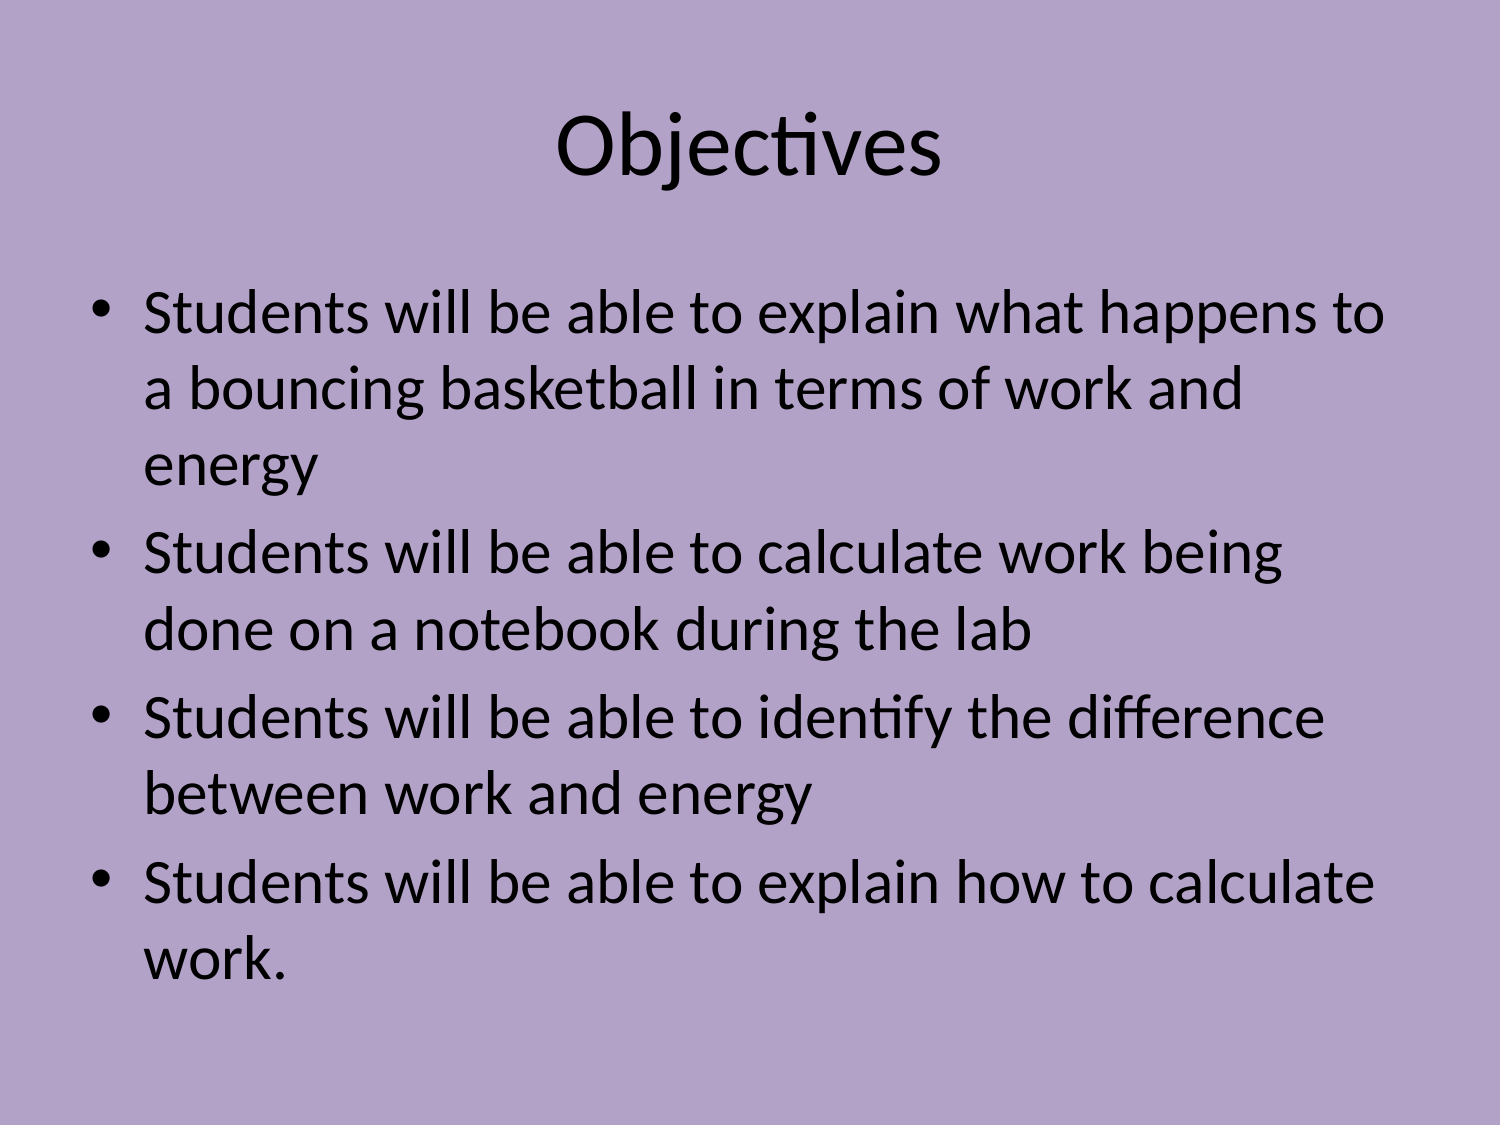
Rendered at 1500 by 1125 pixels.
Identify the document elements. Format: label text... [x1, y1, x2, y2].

list Students will be able to explain what happens to a bouncing basketball in terms of work and energy Students will be able to calculate work being done on a notebook during the lab Students will be able to identify the difference between work and energy Students will be able to explain how to calculate work. [75, 262, 1425, 1005]
title Objectives [75, 45, 1425, 233]
